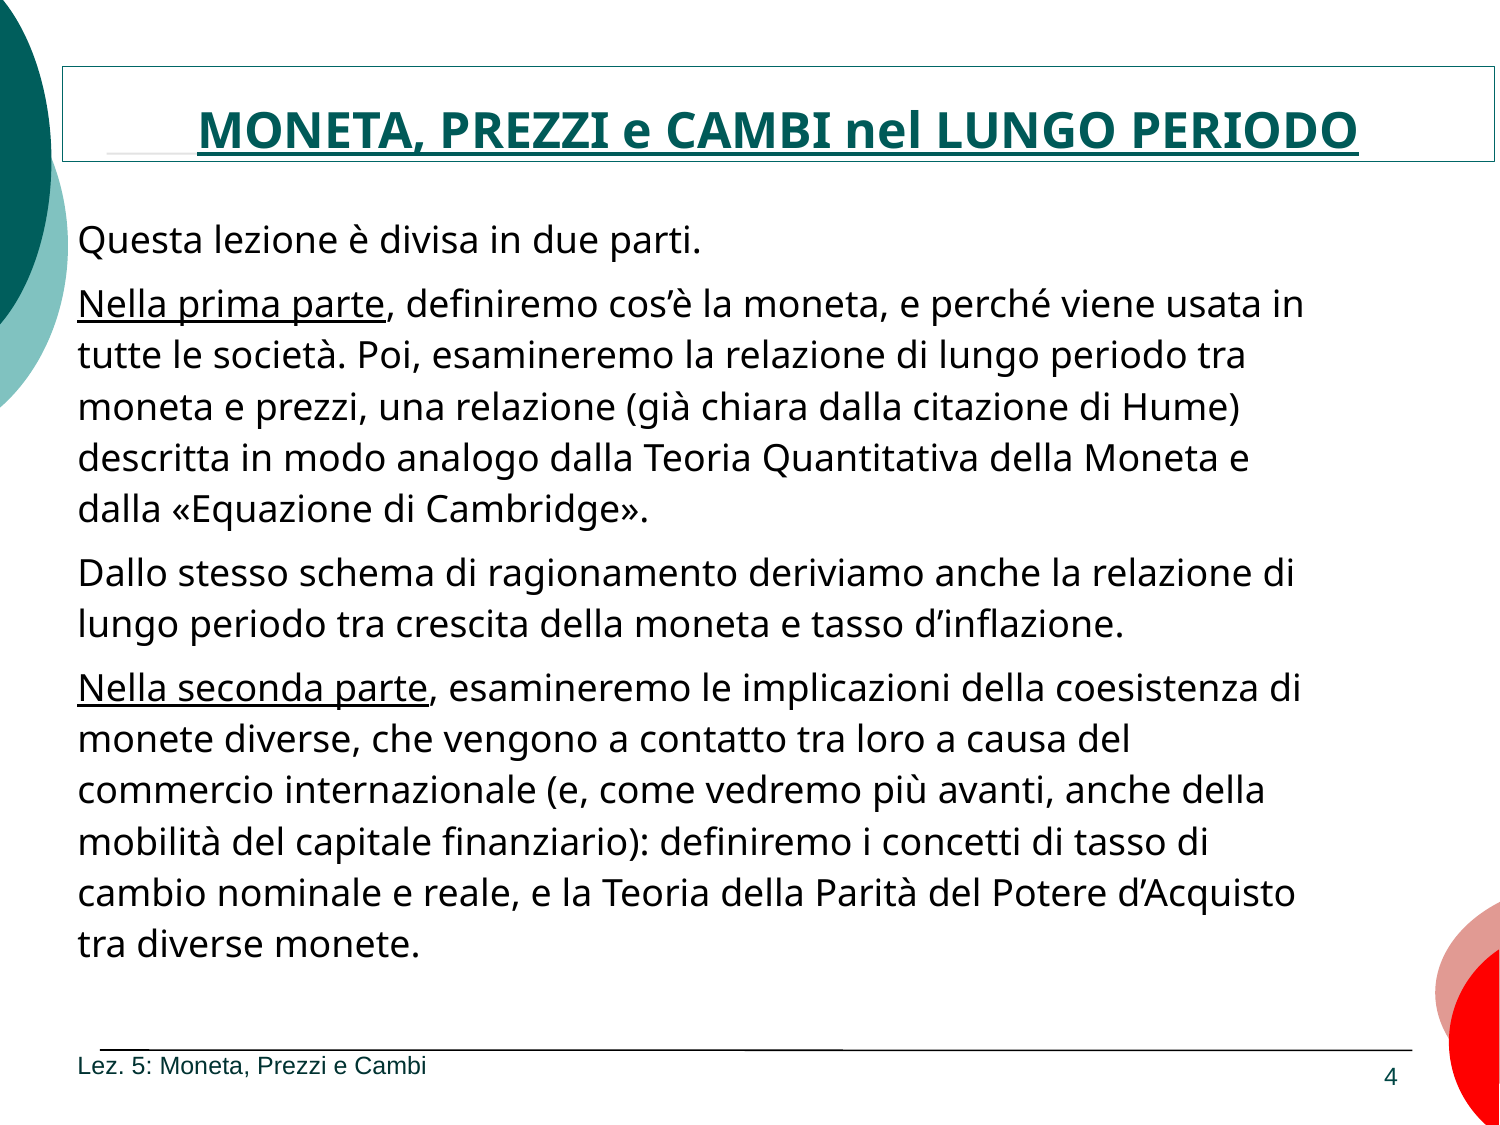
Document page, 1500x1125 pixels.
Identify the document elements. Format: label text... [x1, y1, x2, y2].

footer Lez. 5: Moneta, Prezzi e Cambi [62, 1049, 701, 1088]
title MONETA, PREZZI e CAMBI nel LUNGO PERIODO [62, 66, 1495, 161]
list Questa lezione è divisa in due parti. Nella prima parte, definiremo cos’è la moneta, e perché viene usata in tutte le società. Poi, esamineremo la relazione di lungo periodo tra moneta e prezzi, una relazione (già chiara dalla citazione di Hume) descritta in modo analogo dalla Teoria Quantitativa della Moneta e dalla «Equazione di Cambridge». Dallo stesso schema di ragionamento deriviamo anche la relazione di lungo periodo tra crescita della moneta e tasso d’inflazione. Nella seconda parte, esamineremo le implicazioni della coesistenza di monete diverse, che vengono a contatto tra loro a causa del commercio internazionale (e, come vedremo più avanti, anche della mobilità del capitale finanziario): definiremo i concetti di tasso di cambio nominale e reale, e la Teoria della Parità del Potere d’Acquisto tra diverse monete. [62, 202, 1338, 1086]
